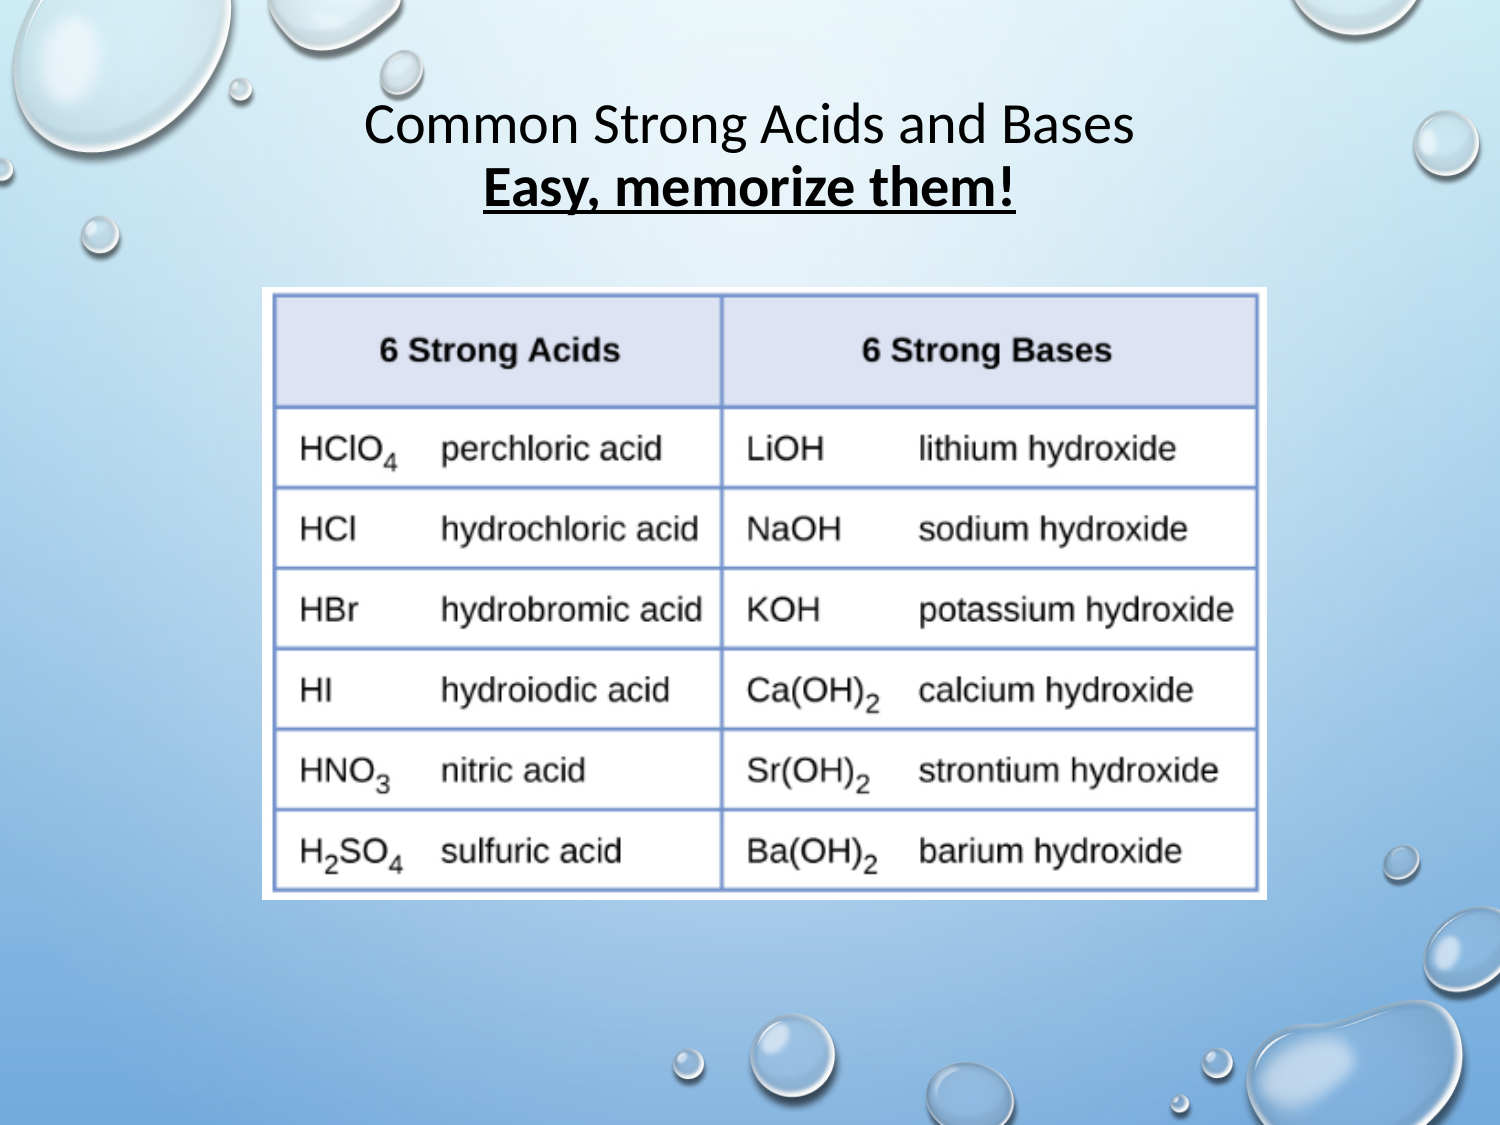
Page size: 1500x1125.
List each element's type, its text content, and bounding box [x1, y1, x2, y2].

title Common Strong Acids and Bases Easy, memorize them! [307, 75, 1193, 238]
picture [0, 0, 1500, 1125]
